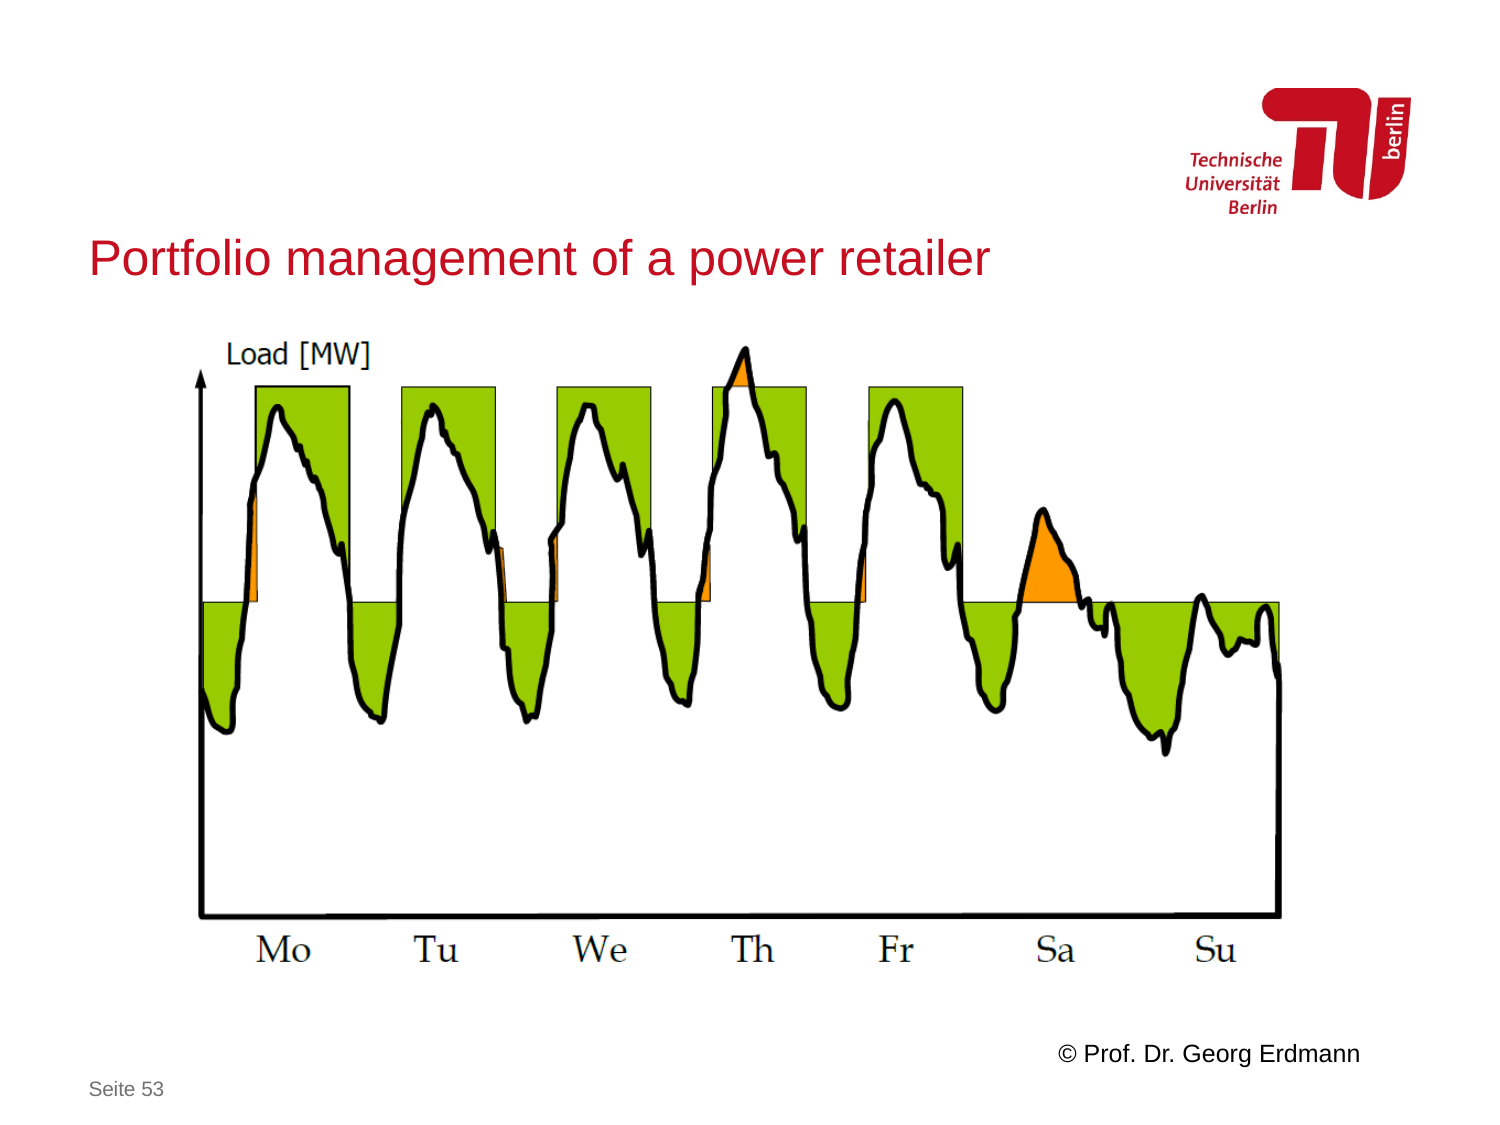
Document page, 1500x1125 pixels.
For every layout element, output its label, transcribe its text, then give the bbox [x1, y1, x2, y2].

title Portfolio management of a power retailer [88, 226, 1411, 286]
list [183, 325, 1294, 973]
picture [1186, 88, 1411, 214]
text_box © Prof. Dr. Georg Erdmann [938, 1030, 1376, 1075]
slide_number Seite 53 [88, 1075, 1176, 1101]
